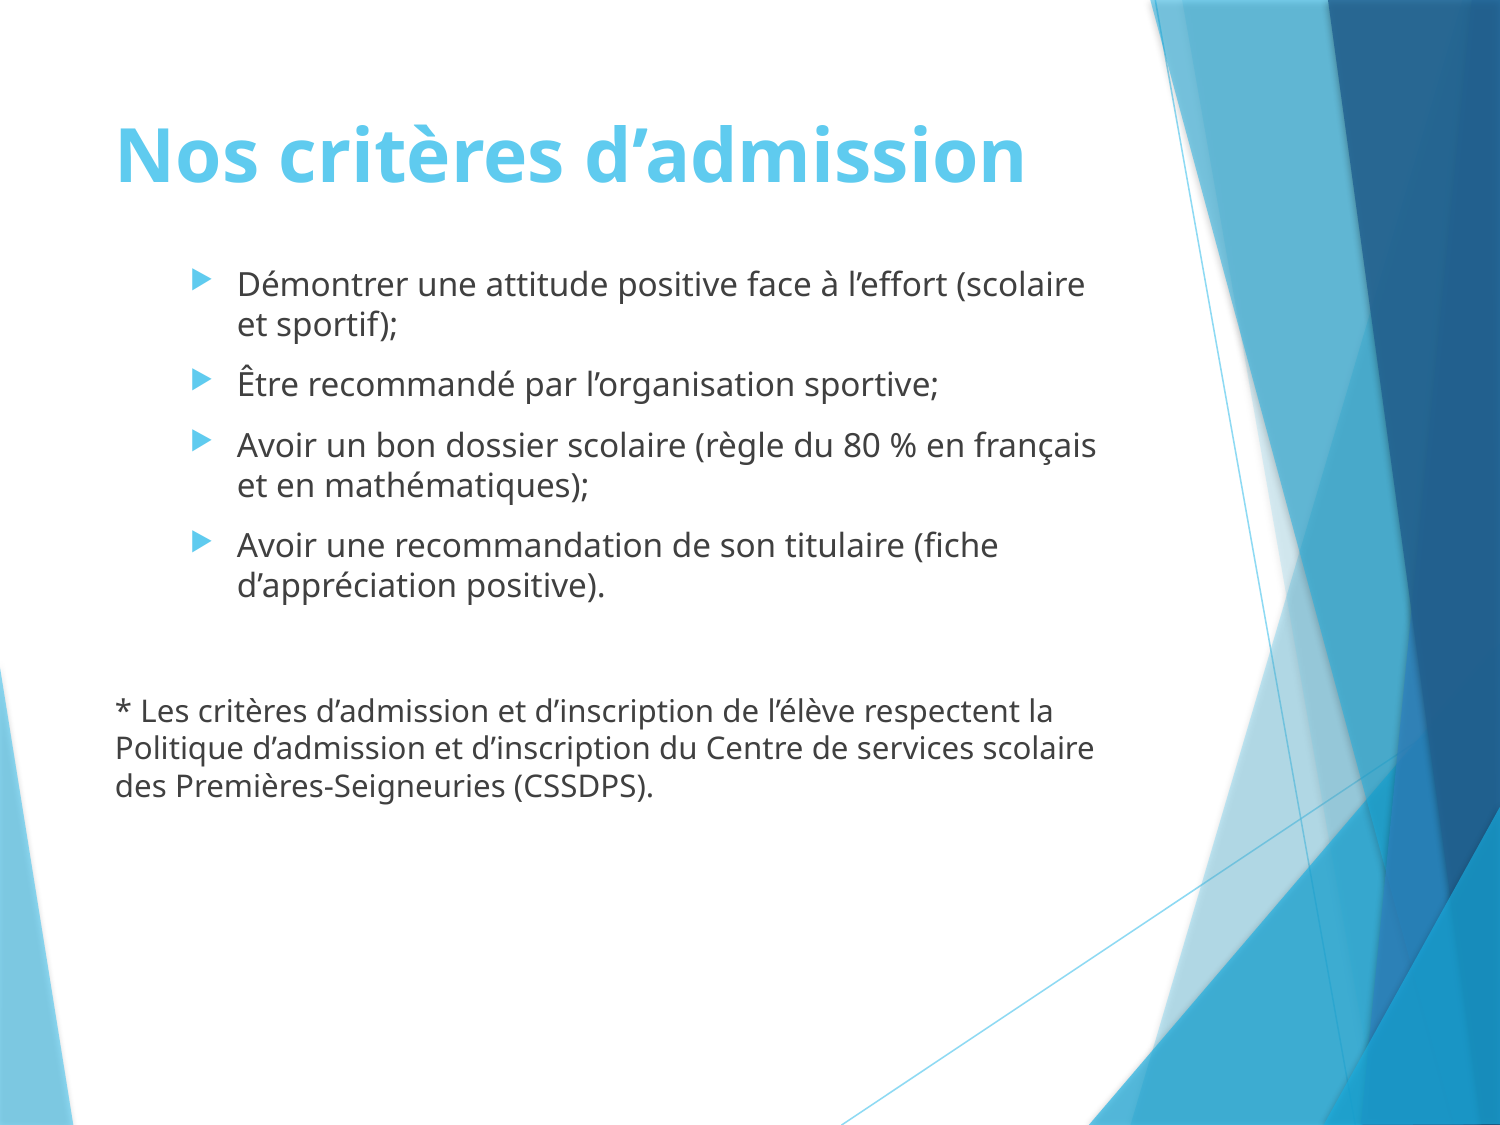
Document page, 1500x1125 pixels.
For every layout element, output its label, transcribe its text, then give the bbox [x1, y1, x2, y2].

title Nos critères d’admission [99, 99, 1142, 209]
list Démontrer une attitude positive face à l’effort (scolaire et sportif); Être recommandé par l’organisation sportive; Avoir un bon dossier scolaire (règle du 80 % en français et en mathématiques); Avoir une recommandation de son titulaire (fiche d’appréciation positive). * Les critères d’admission et d’inscription de l’élève respectent la Politique d’admission et d’inscription du Centre de services scolaire des Premières-Seigneuries (CSSDPS). [99, 255, 1142, 835]
